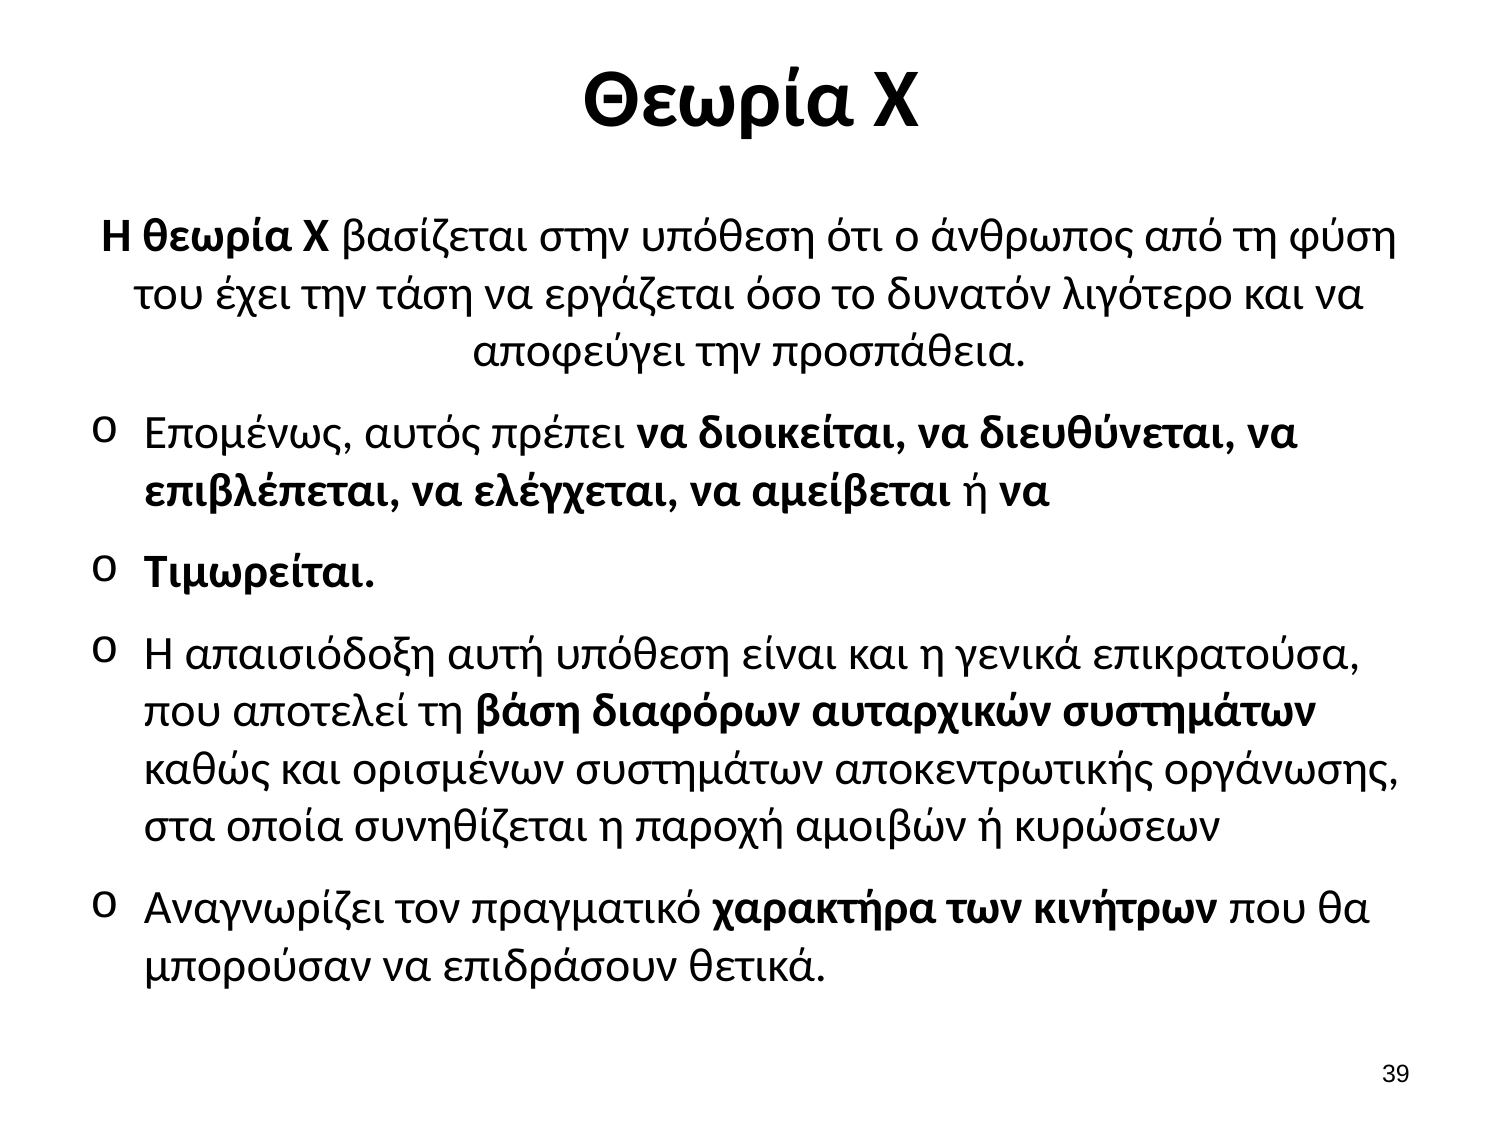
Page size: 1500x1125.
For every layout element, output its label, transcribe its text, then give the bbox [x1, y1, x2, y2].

slide_number 38 [1074, 1042, 1425, 1103]
title Θεωρία Χ [76, 19, 1427, 169]
list H θεωρία Χ βασίζεται στην υπόθεση ότι ο άνθρωπος από τη φύση του έχει την τάση να εργάζεται όσο το δυνατόν λιγότερο και να αποφεύγει την προσπάθεια. Επομένως, αυτός πρέπει να διοικείται, να διευθύνεται, να επιβλέπεται, να ελέγχεται, να αμείβεται ή να Τιμωρείται. Η απαισιόδοξη αυτή υπόθεση είναι και η γενικά επικρατούσα, που αποτελεί τη βάση διαφόρων αυταρχικών συστημάτων καθώς και ορισμένων συστημάτων αποκεντρωτικής οργάνωσης, στα οποία συνηθίζεται η παροχή αμοιβών ή κυρώσεων Αναγνωρίζει τον πραγματικό χαρακτήρα των κινήτρων που θα μπορούσαν να επιδράσουν θετικά. [75, 196, 1425, 1024]
